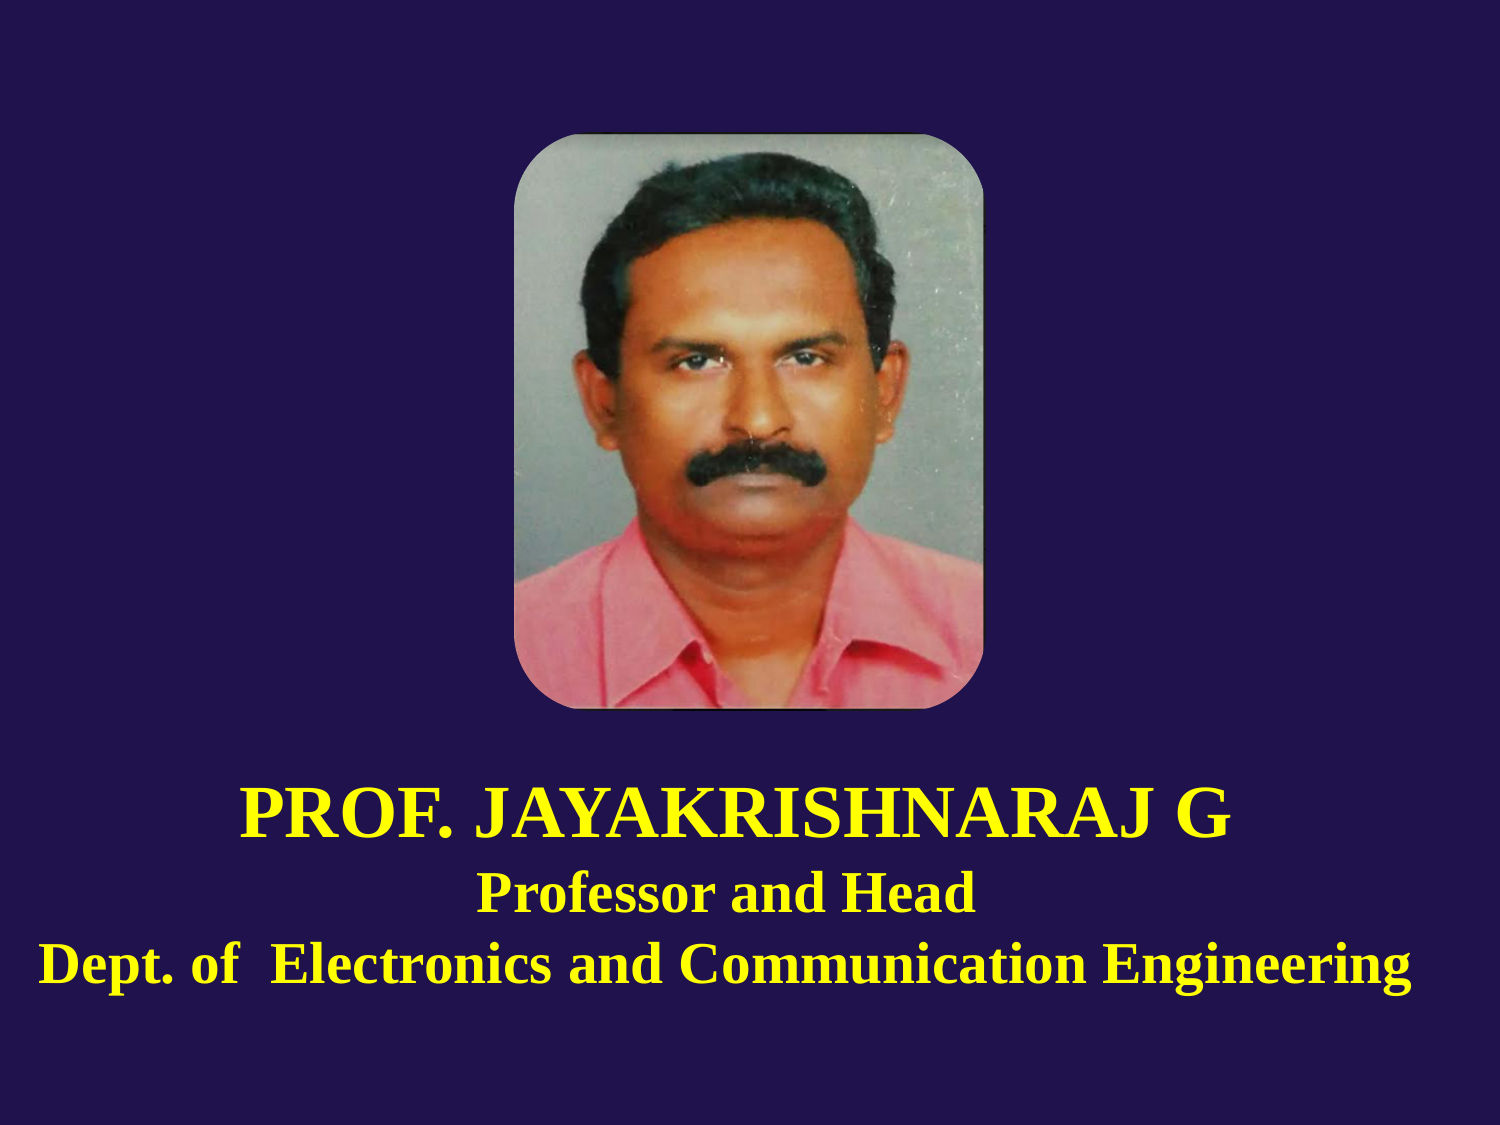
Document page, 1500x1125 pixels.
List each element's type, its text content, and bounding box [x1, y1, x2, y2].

text_box PROF. JAYAKRISHNARAJ G Professor and Head Dept. of Electronics and Communication Engineering [23, 755, 1431, 1077]
picture [513, 131, 987, 712]
